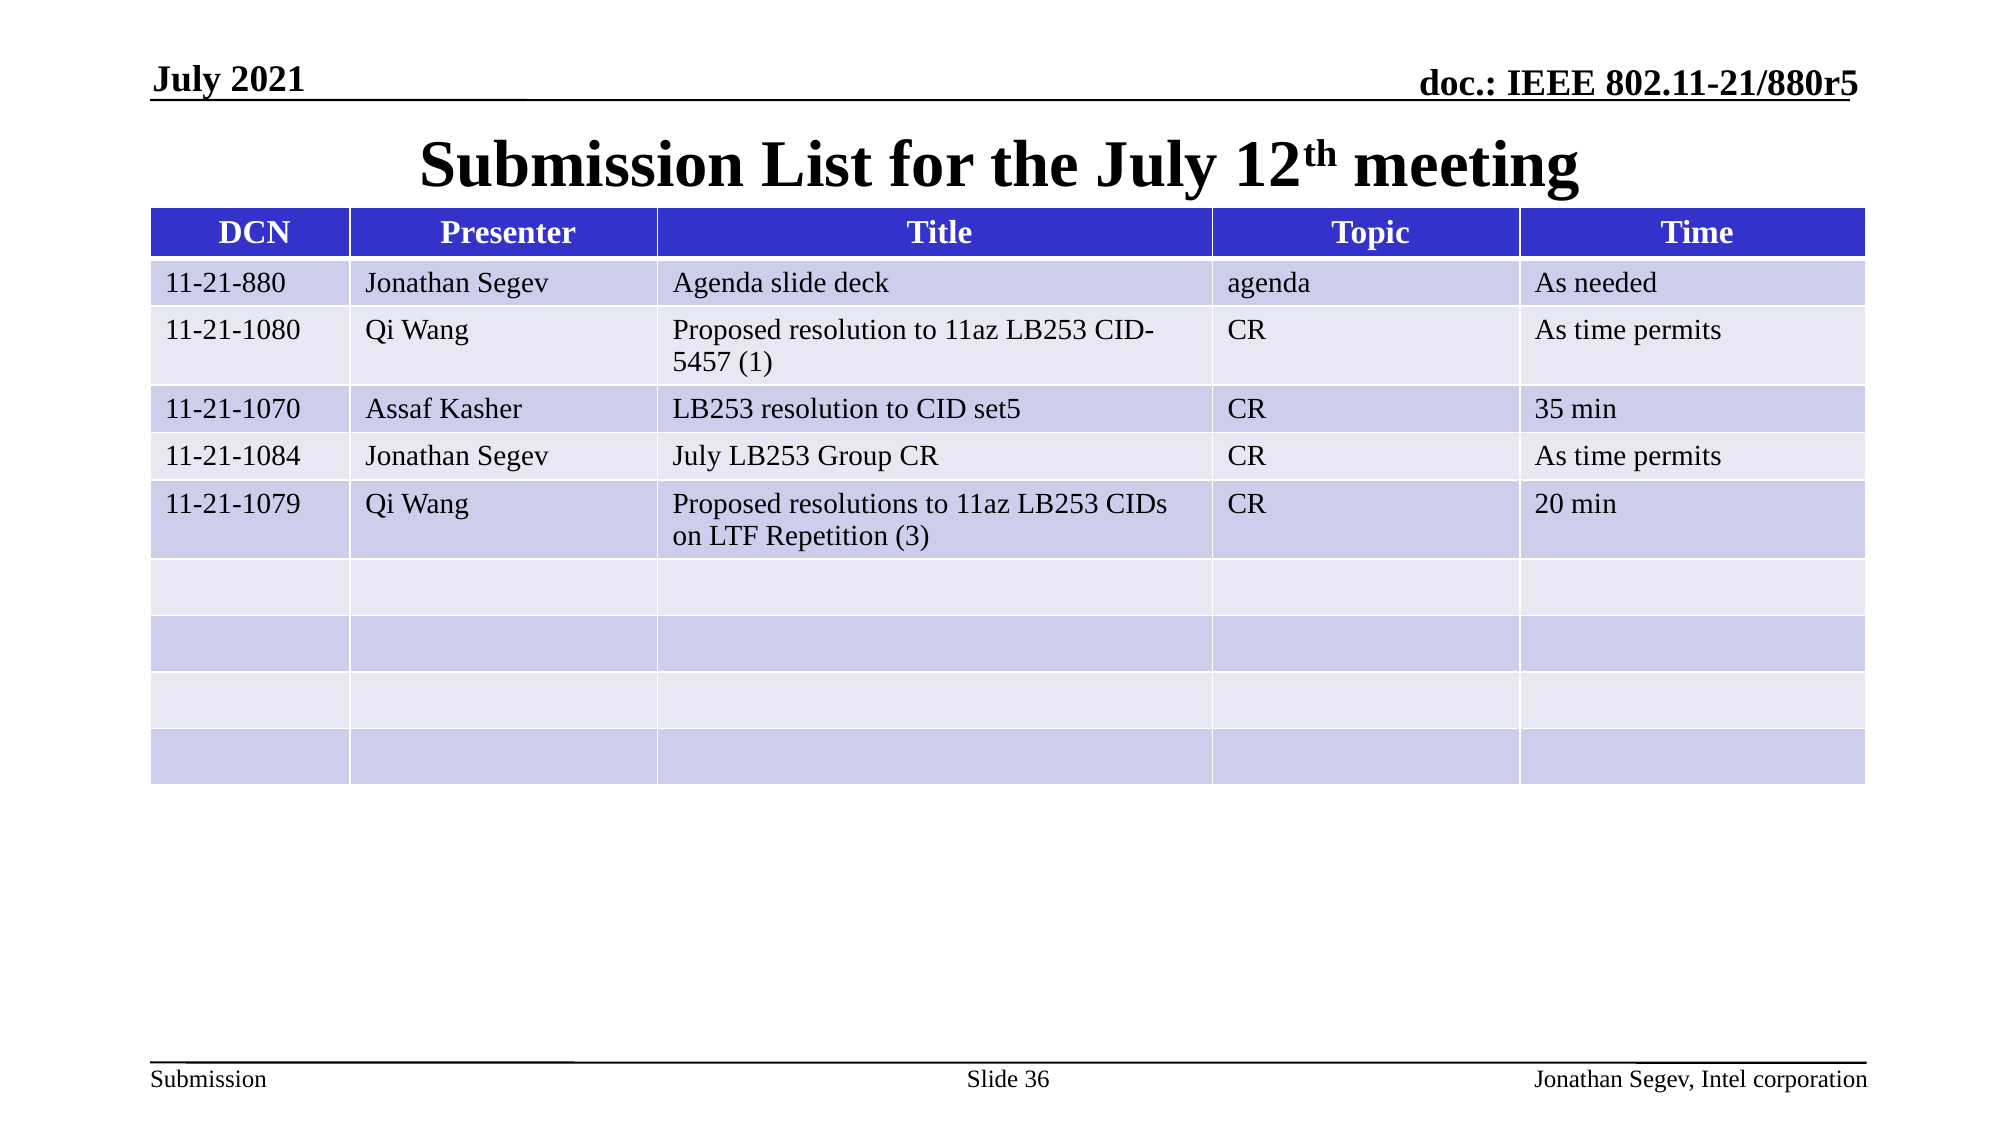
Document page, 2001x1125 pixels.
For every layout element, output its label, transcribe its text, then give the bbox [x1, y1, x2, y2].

table_cell [151, 616, 349, 671]
table_cell [351, 729, 657, 784]
table_cell CR [1213, 386, 1519, 432]
table_cell [351, 673, 657, 728]
table_cell [1213, 729, 1519, 784]
table_header Topic [1213, 208, 1519, 256]
table_cell [351, 560, 657, 615]
table_cell As needed [1521, 261, 1865, 305]
table_header DCN [151, 208, 349, 256]
table_cell Qi Wang [351, 307, 657, 384]
table_cell CR [1213, 481, 1519, 558]
table_cell Proposed resolution to 11az LB253 CID-5457 (1) [658, 307, 1212, 384]
table_cell [658, 729, 1212, 784]
table_cell [1521, 729, 1865, 784]
table_cell agenda [1213, 261, 1519, 305]
table_cell 11-21-1080 [151, 307, 349, 384]
table_cell 11-21-1070 [151, 386, 349, 432]
table_cell [658, 560, 1212, 615]
table_cell [658, 673, 1212, 728]
table_cell Jonathan Segev [351, 433, 657, 479]
table_cell [1213, 560, 1519, 615]
table_cell [151, 560, 349, 615]
table_cell 35 min [1521, 386, 1865, 432]
table_header Time [1521, 208, 1865, 256]
table_cell [351, 616, 657, 671]
table_cell Agenda slide deck [658, 261, 1212, 305]
table_header Title [658, 208, 1212, 256]
table_cell Qi Wang [351, 481, 657, 558]
table_cell 11-21-1084 [151, 433, 349, 479]
table_cell [1213, 673, 1519, 728]
table_cell CR [1213, 433, 1519, 479]
table_cell July LB253 Group CR [658, 433, 1212, 479]
footer Jonathan Segev, Intel corporation [1171, 1061, 1869, 1093]
table_cell 11-21-1079 [151, 481, 349, 558]
table_cell As time permits [1521, 433, 1865, 479]
table_cell 20 min [1521, 481, 1865, 558]
title Submission List for the July 12th meeting [149, 112, 1850, 206]
table_cell Assaf Kasher [351, 386, 657, 432]
table_cell [1521, 673, 1865, 728]
table_cell [1521, 616, 1865, 671]
table_cell [1213, 616, 1519, 671]
table_cell 11-21-880 [151, 261, 349, 305]
table_header Presenter [351, 208, 657, 256]
table_cell CR [1213, 307, 1519, 384]
table_cell [658, 616, 1212, 671]
table_cell [151, 729, 349, 784]
slide_number Slide 36 [950, 1061, 1067, 1123]
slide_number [152, 54, 563, 100]
table_cell Proposed resolutions to 11az LB253 CIDs on LTF Repetition (3) [658, 481, 1212, 558]
table_cell Jonathan Segev [351, 261, 657, 305]
table_cell As time permits [1521, 307, 1865, 384]
table_cell LB253 resolution to CID set5 [658, 386, 1212, 432]
table_cell [151, 673, 349, 728]
table_cell [1521, 560, 1865, 615]
